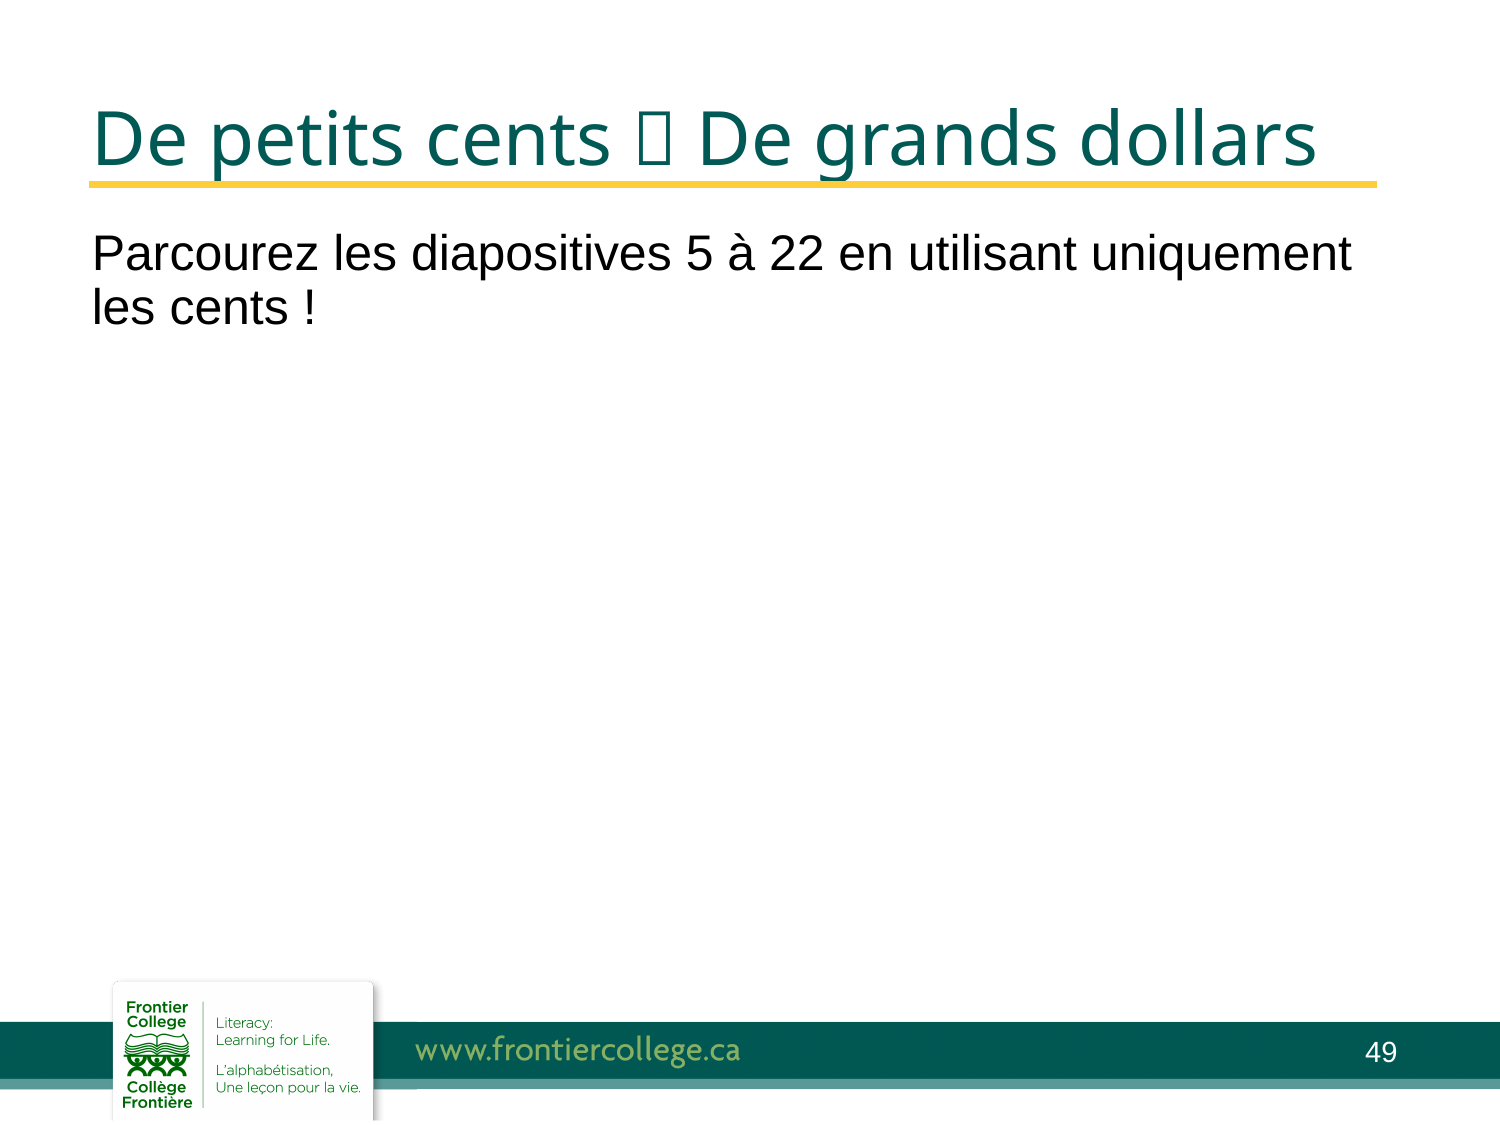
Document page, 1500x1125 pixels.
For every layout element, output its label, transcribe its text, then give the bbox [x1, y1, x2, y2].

picture [0, 973, 1500, 1121]
title De petits cents  De grands dollars [76, 87, 1377, 200]
list Parcourez les diapositives 5 à 22 en utilisant uniquement les cents ! [76, 219, 1377, 906]
